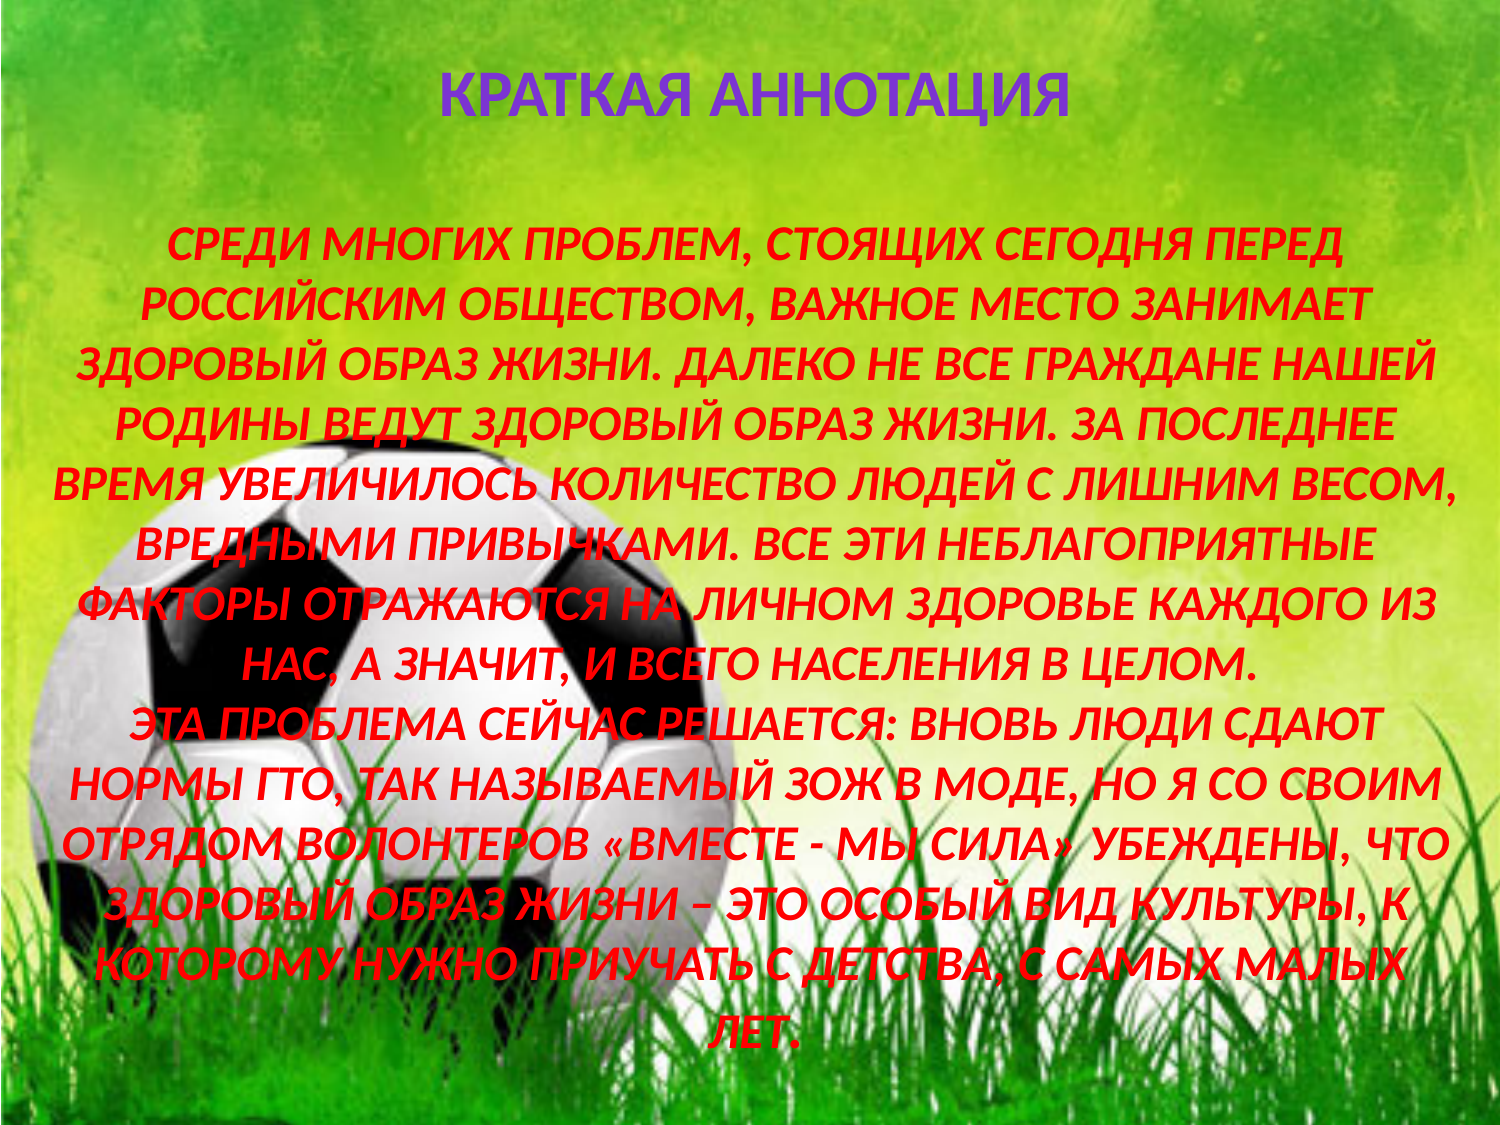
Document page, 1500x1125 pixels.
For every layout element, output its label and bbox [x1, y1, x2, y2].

list [1, 0, 1500, 1125]
